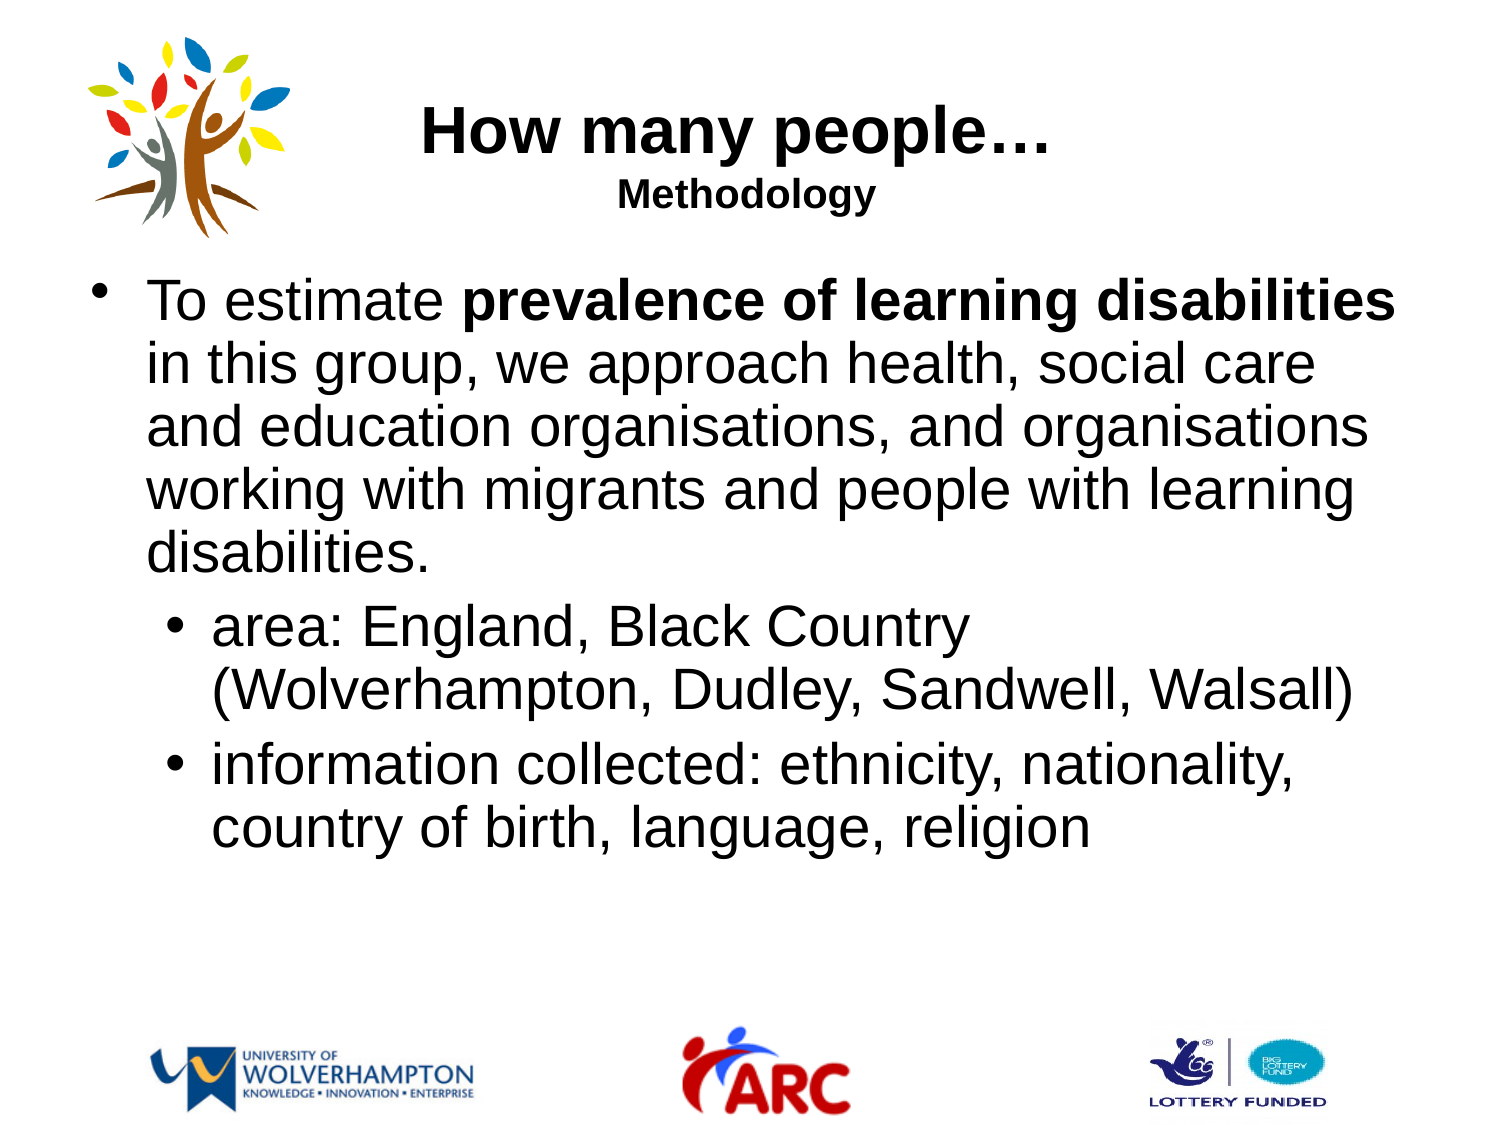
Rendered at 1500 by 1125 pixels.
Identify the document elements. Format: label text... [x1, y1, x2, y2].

title How many people… Methodology [314, 75, 1180, 228]
picture [650, 1009, 865, 1125]
list To estimate prevalence of learning disabilities in this group, we approach health, social care and education organisations, and organisations working with migrants and people with learning disabilities. area: England, Black Country (Wolverhampton, Dudley, Sandwell, Walsall) information collected: ethnicity, nationality, country of birth, language, religion [74, 262, 1426, 1006]
picture [87, 37, 290, 238]
picture [1149, 1019, 1328, 1125]
